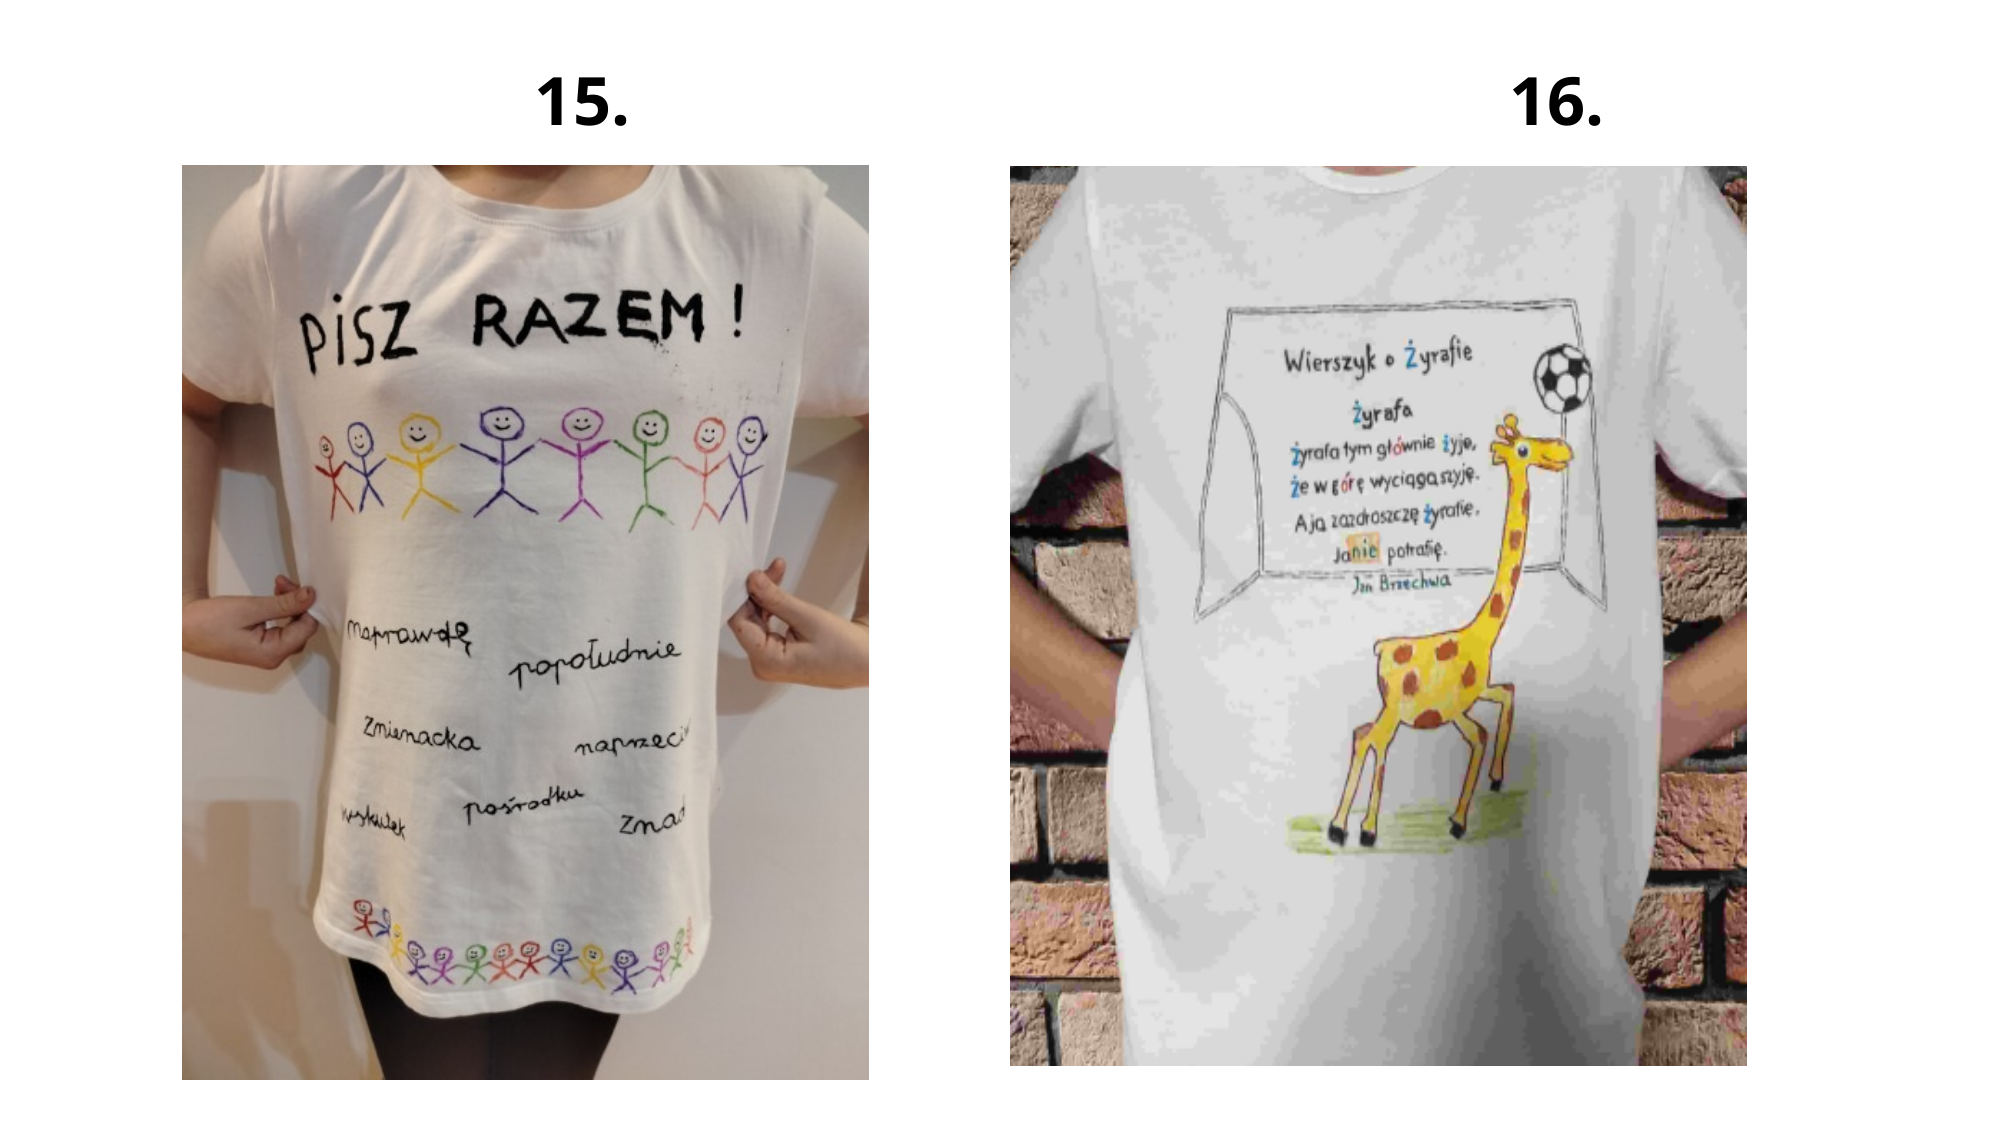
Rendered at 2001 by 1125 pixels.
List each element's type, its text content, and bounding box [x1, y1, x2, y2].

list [182, 165, 869, 1080]
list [1010, 165, 1747, 1066]
title 15. 16. [174, 45, 1831, 148]
